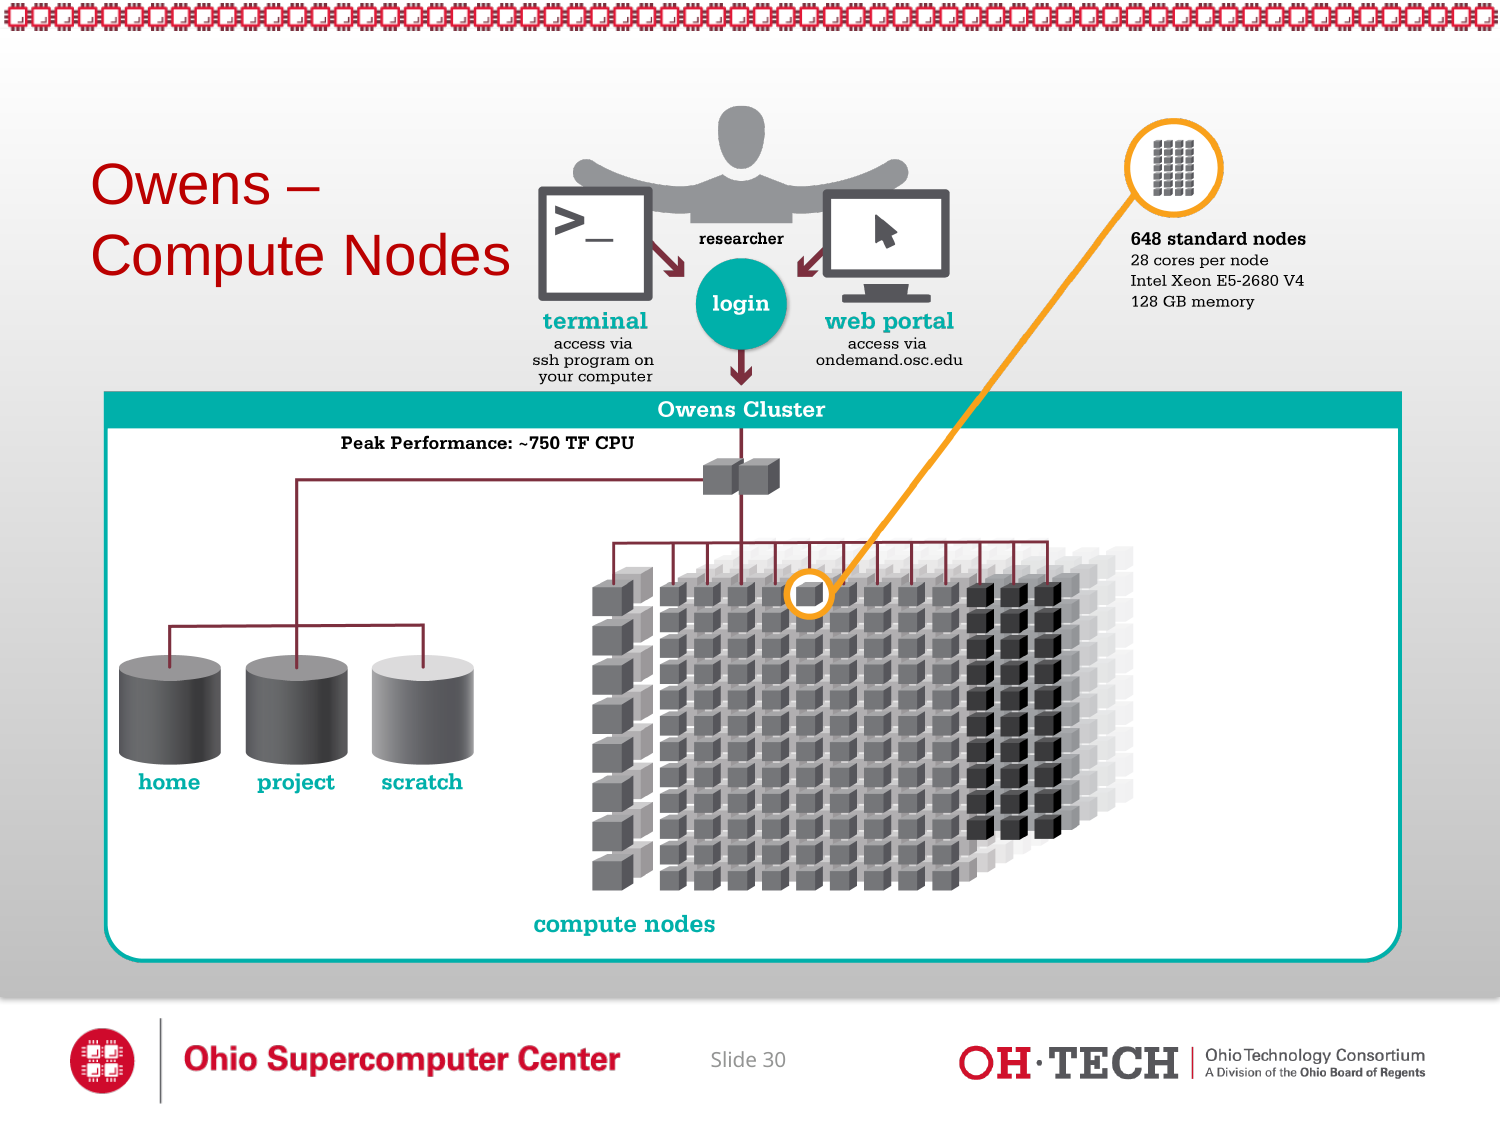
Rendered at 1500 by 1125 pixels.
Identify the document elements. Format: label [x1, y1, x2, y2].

picture [949, 1032, 1441, 1091]
picture [69, 1017, 622, 1105]
picture [0, 3, 1500, 31]
picture [79, 96, 1402, 972]
